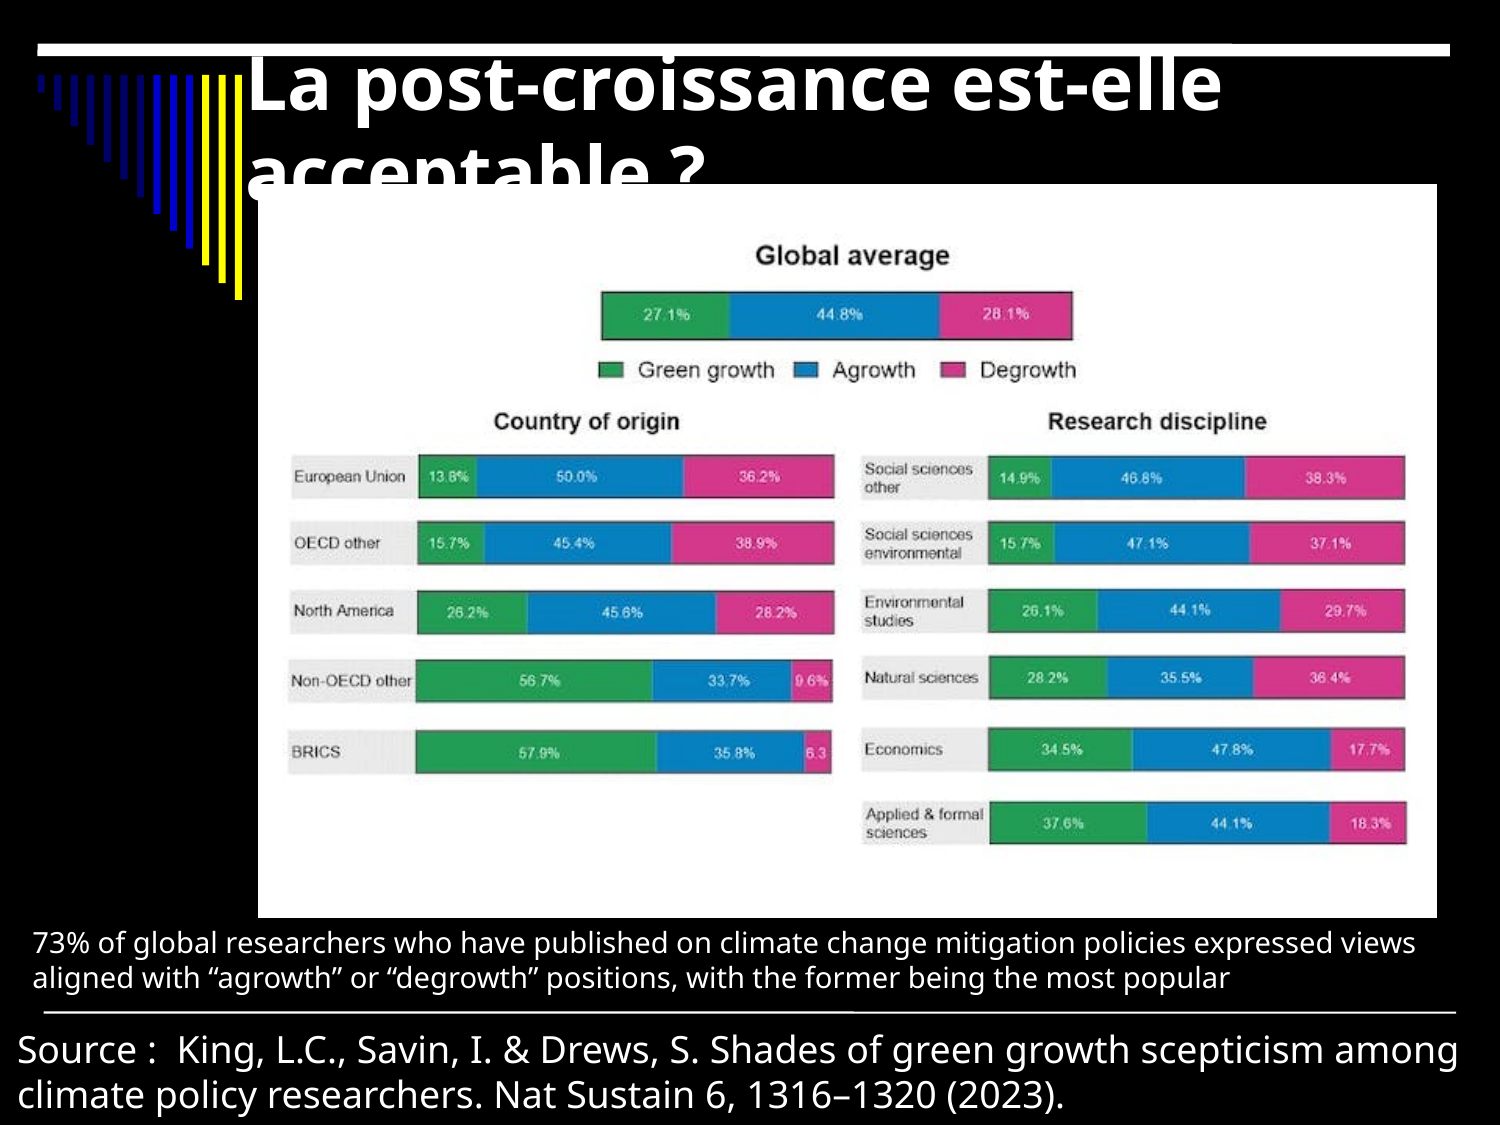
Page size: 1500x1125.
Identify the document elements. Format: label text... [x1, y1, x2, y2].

text_box Source : King, L.C., Savin, I. & Drews, S. Shades of green growth scepticism among climate policy researchers. Nat Sustain 6, 1316–1320 (2023). [2, 1018, 1481, 1124]
picture [258, 184, 1438, 918]
text_box 73% of global researchers who have published on climate change mitigation policies expressed views aligned with “agrowth” or “degrowth” positions, with the former being the most popular [17, 917, 1500, 1002]
title La post-croissance est-elle acceptable ? [230, 66, 1500, 185]
